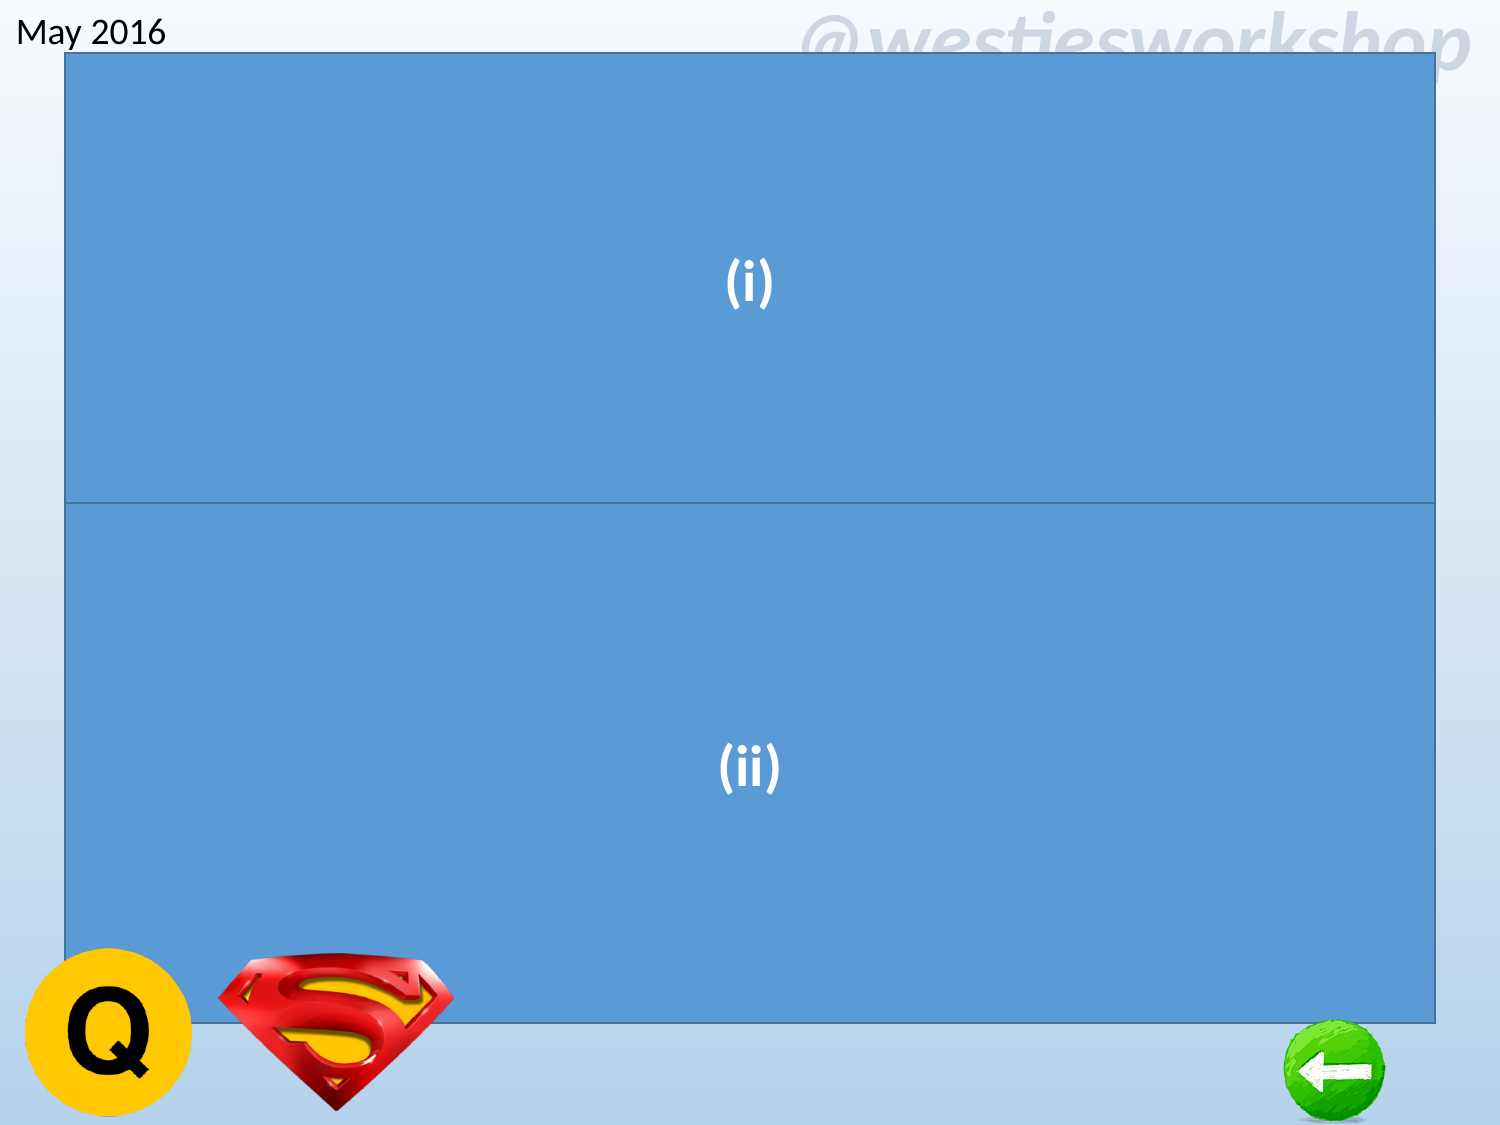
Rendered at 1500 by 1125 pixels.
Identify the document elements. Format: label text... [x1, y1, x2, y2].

picture [0, 52, 1436, 1125]
text_box May 2016 [1, 0, 182, 60]
